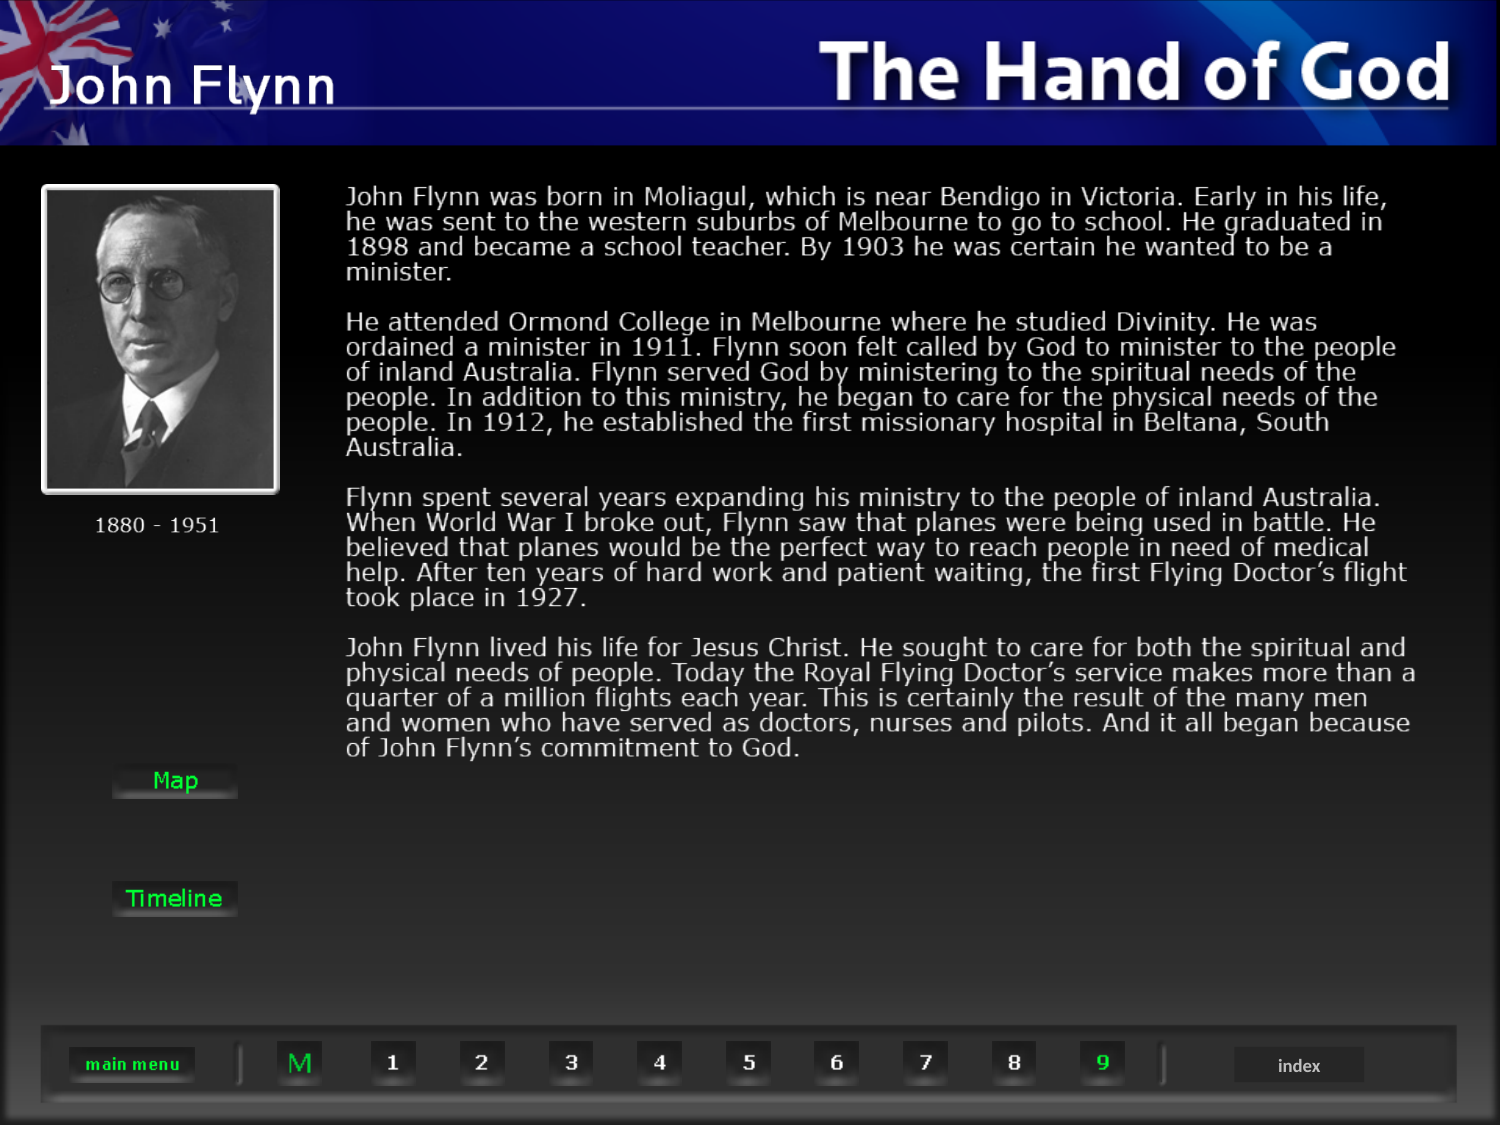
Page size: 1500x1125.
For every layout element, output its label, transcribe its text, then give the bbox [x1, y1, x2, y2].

picture [0, 0, 1500, 1125]
text_box index [1232, 1045, 1366, 1084]
